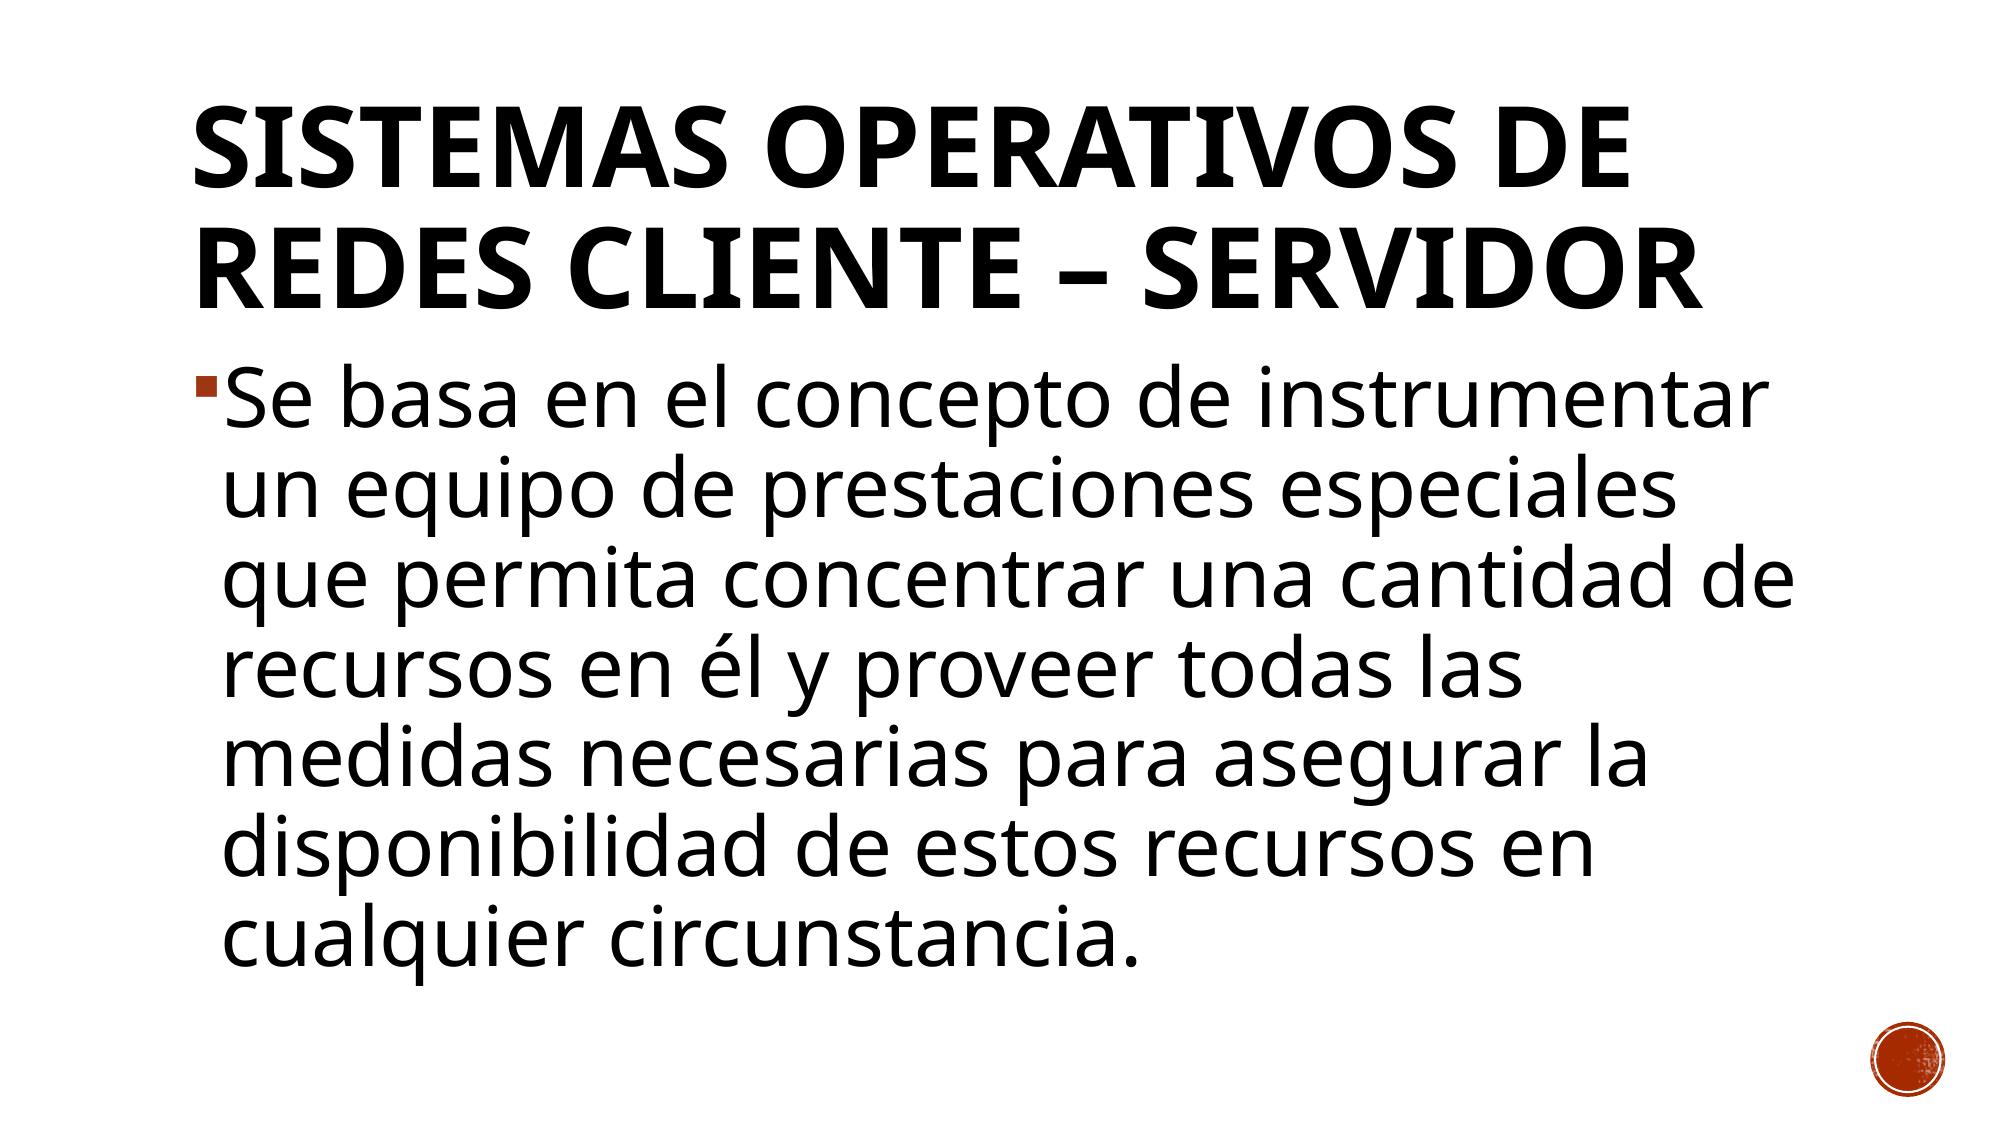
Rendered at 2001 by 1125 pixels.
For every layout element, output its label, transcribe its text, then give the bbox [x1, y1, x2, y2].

title Sistemas operativos de Redes Cliente – Servidor [175, 79, 1826, 344]
list Se basa en el concepto de instrumentar un equipo de prestaciones especiales que permita concentrar una cantidad de recursos en él y proveer todas las medidas necesarias para asegurar la disponibilidad de estos recursos en cualquier circunstancia. [175, 348, 1826, 1013]
